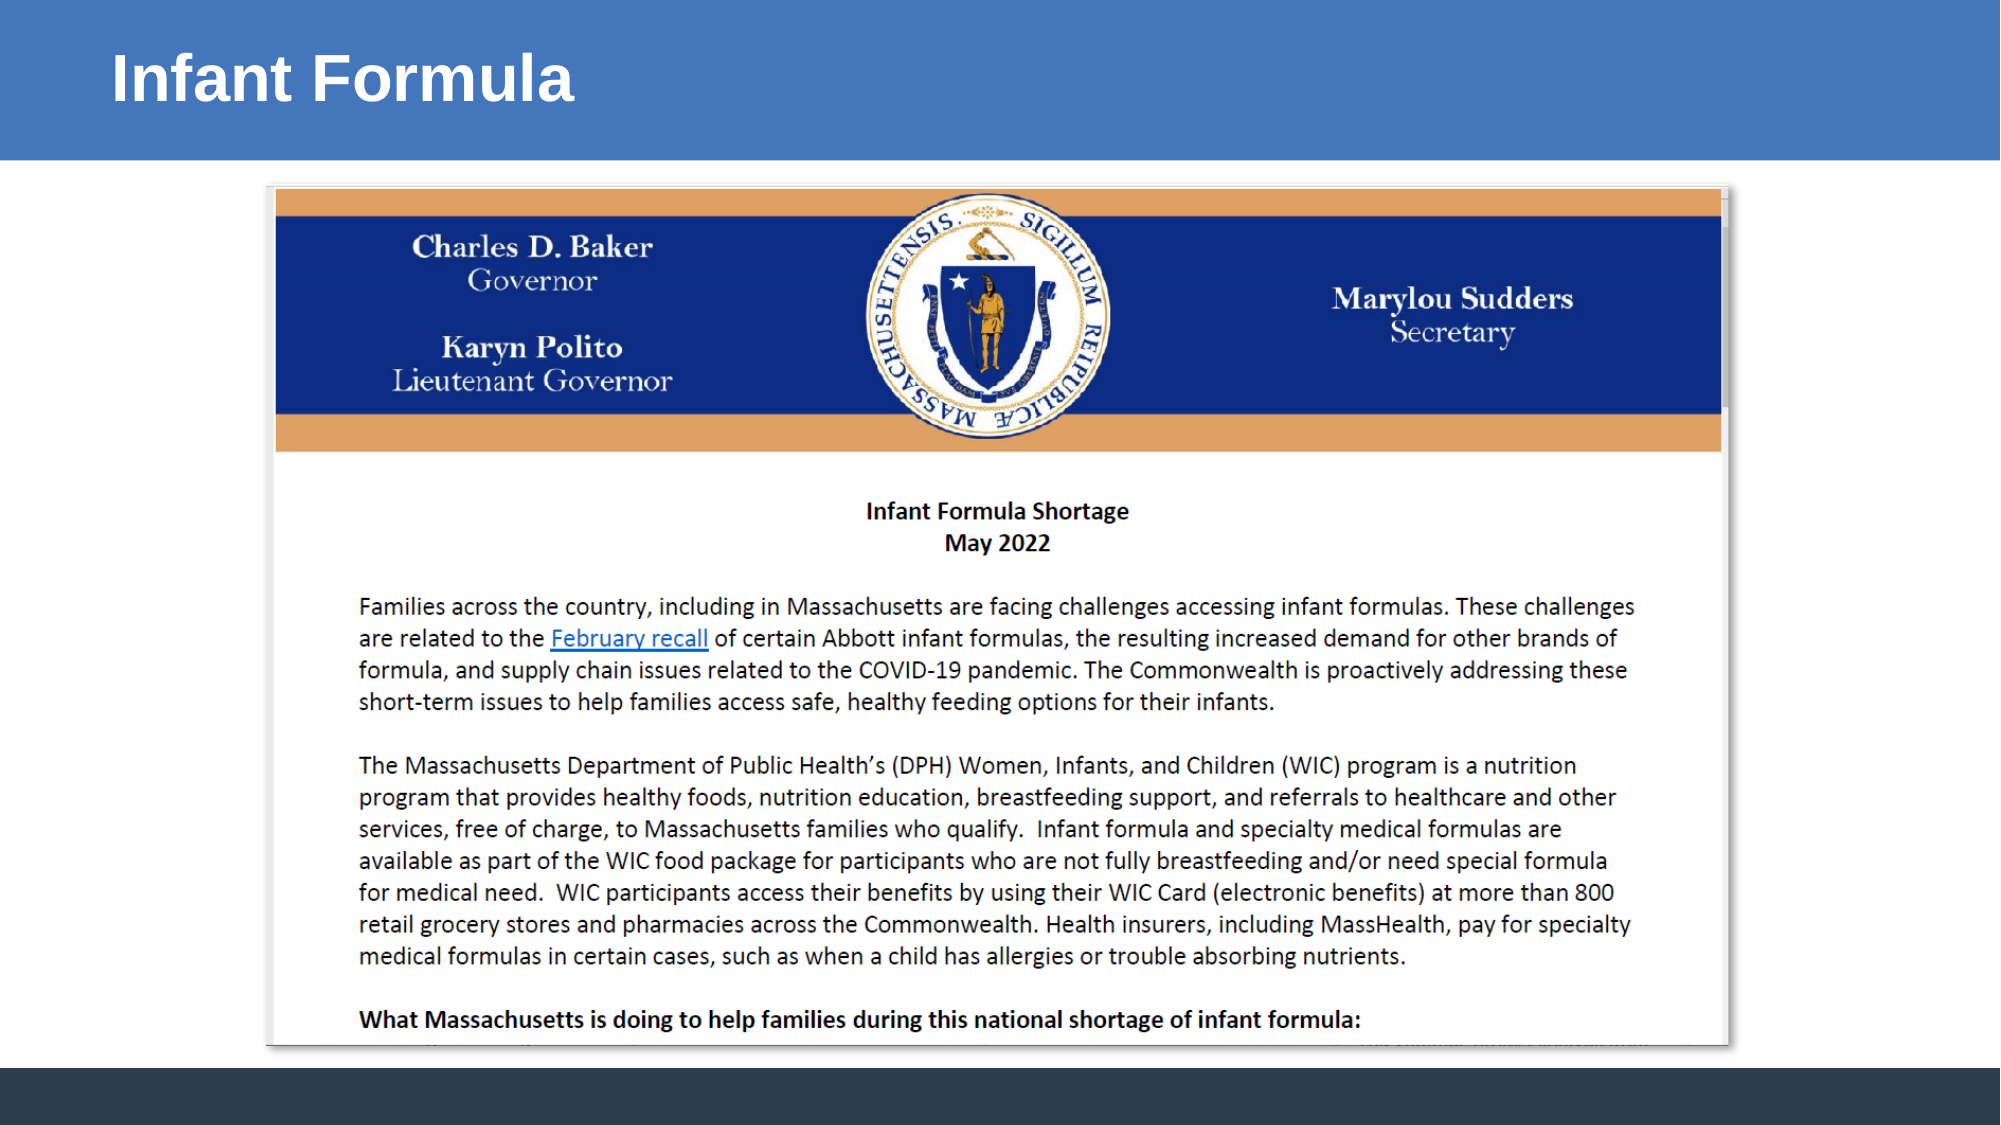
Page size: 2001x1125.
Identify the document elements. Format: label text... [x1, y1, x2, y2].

picture [266, 184, 1729, 1046]
text_box Infant Formula [97, 9, 1898, 153]
